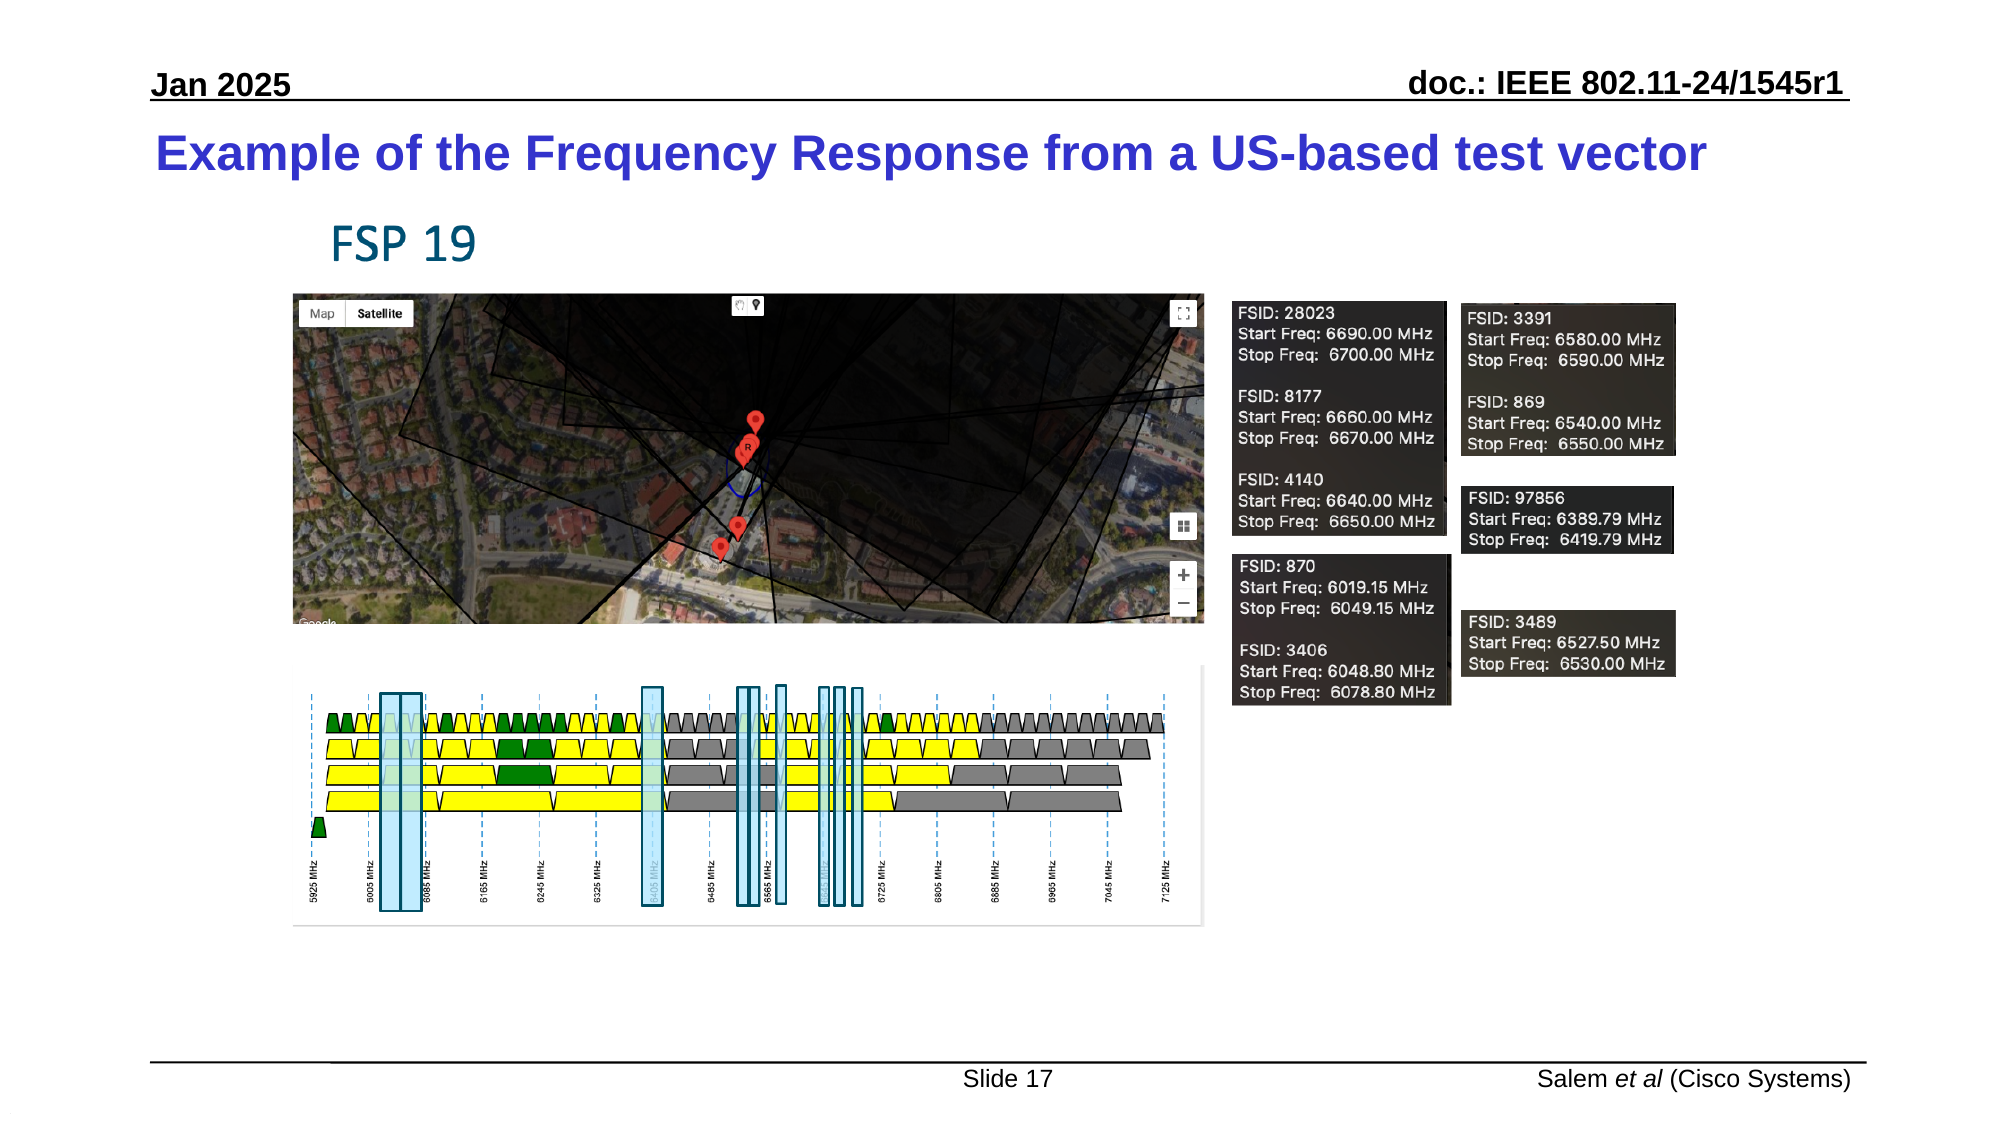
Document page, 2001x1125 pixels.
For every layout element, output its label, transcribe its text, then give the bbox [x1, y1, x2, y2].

picture [292, 191, 1724, 934]
footer Salem et al (Cisco Systems) [1233, 1062, 1867, 1093]
slide_number Slide 17 [961, 1061, 1056, 1093]
text_box Example of the Frequency Response from a US-based test vector [133, 112, 1731, 213]
